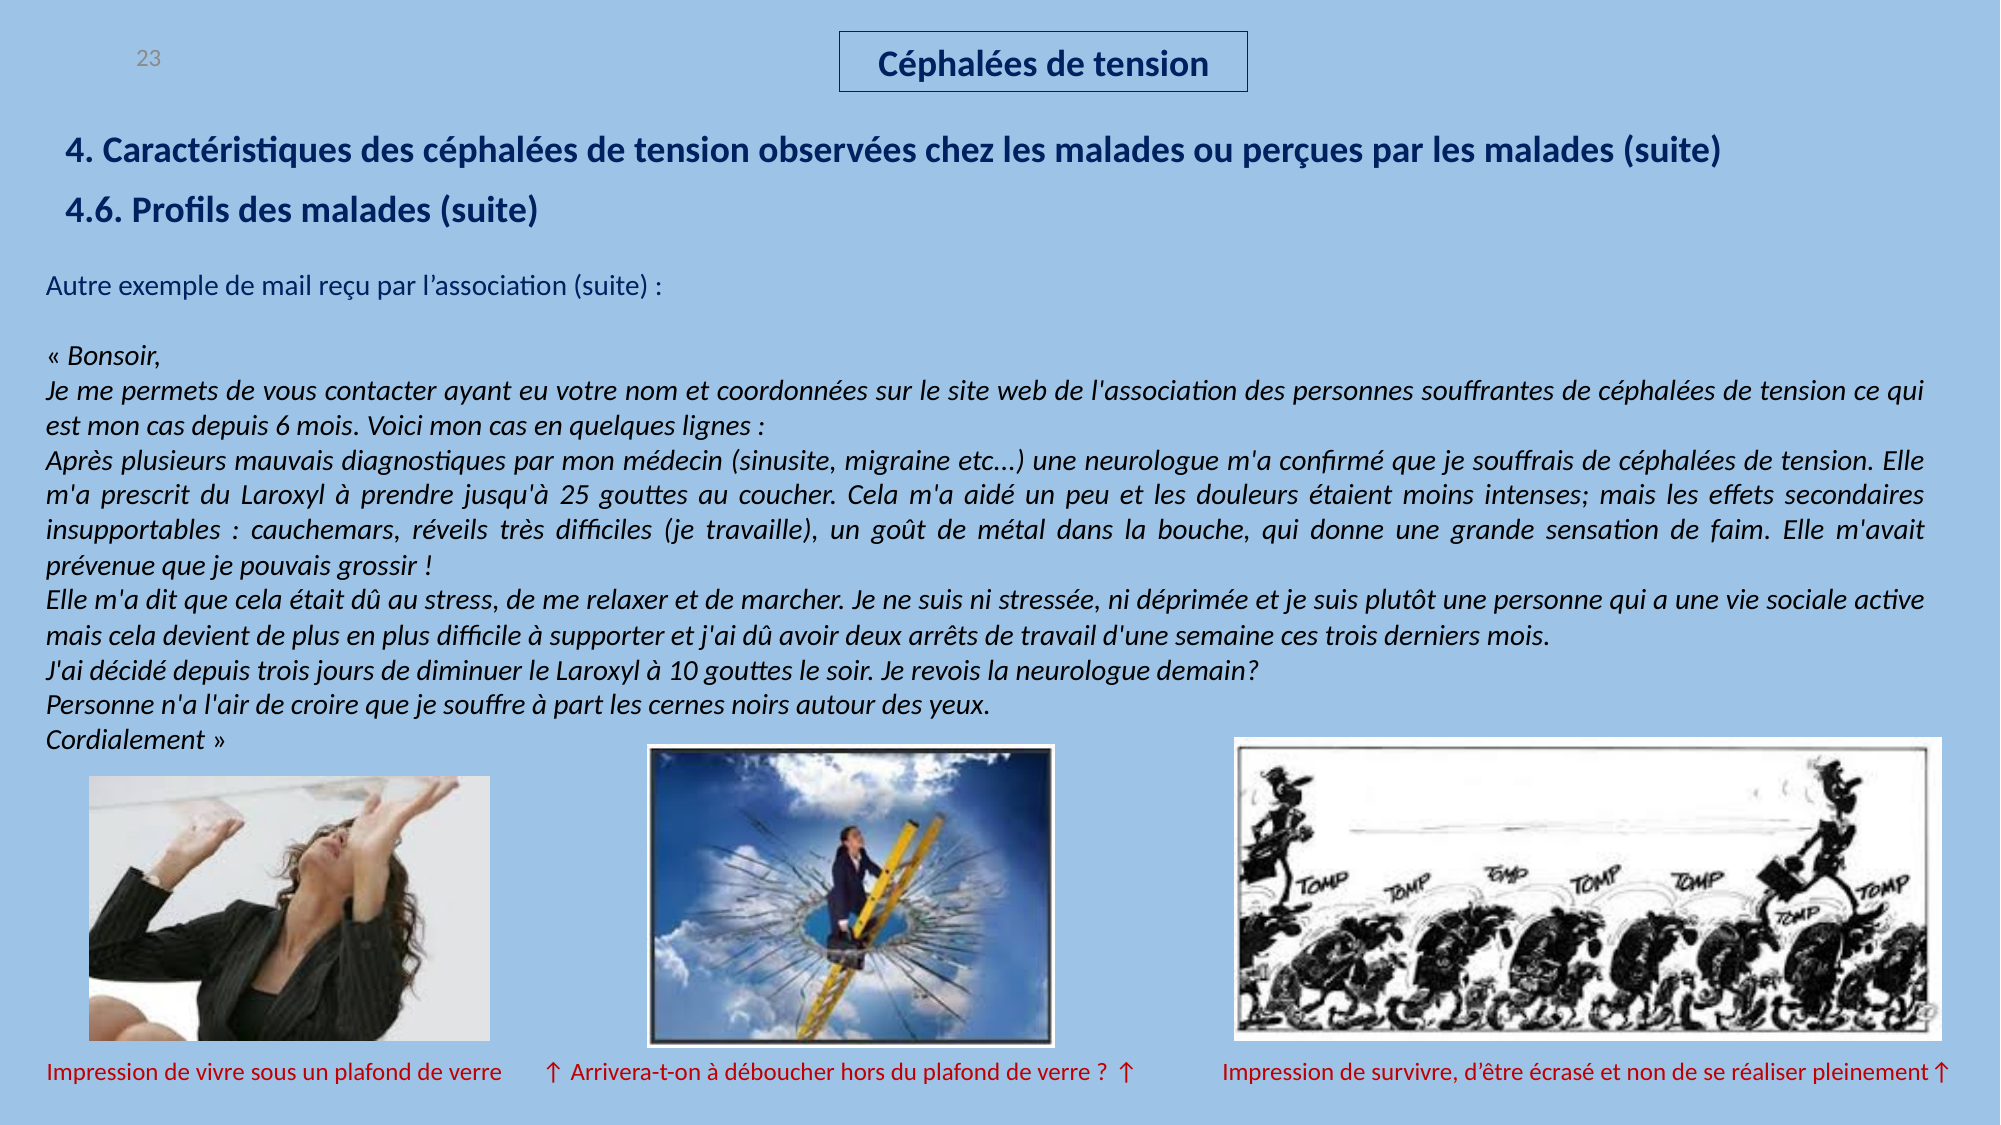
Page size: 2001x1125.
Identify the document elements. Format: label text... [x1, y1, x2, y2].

text_box Céphalées de tension [839, 31, 1248, 92]
text_box Impression de survivre, d’être écrasé et non de se réaliser pleinement↑ [1194, 1047, 1981, 1093]
text_box 4.6. Profils des malades (suite) [50, 177, 1778, 238]
picture [1234, 737, 1942, 1041]
picture [89, 776, 490, 1041]
text_box 4. Caractéristiques des céphalées de tension observées chez les malades ou perçues par les malades (suite) [50, 117, 1830, 177]
text_box Impression de vivre sous un plafond de verre [31, 1047, 456, 1093]
slide_number 23 [58, 31, 177, 82]
text_box Autre exemple de mail reçu par l’association (suite) : « Bonsoir, Je me permets de vous contacter ayant eu votre nom et coordonnées sur le site web de l'association des personnes souffrantes de céphalées de tension ce qui est mon cas depuis 6 mois. Voici mon cas en quelques lignes : Après plusieurs mauvais diagnostiques par mon médecin (sinusite, migraine etc...) une neurologue m'a confirmé que je souffrais de céphalées de tension. Elle m'a prescrit du Laroxyl à prendre jusqu'à 25 gouttes au coucher. Cela m'a aidé un peu et les douleurs étaient moins intenses; mais les effets secondaires insupportables : cauchemars, réveils très difficiles (je travaille), un goût de métal dans la bouche, qui donne une grande sensation de faim. Elle m'avait prévenue que je pouvais grossir ! Elle m'a dit que cela était dû au stress, de me relaxer et de marcher. Je ne suis ni stressée, ni déprimée et je suis plutôt une personne qui a une vie sociale active mais cela devient de plus en plus difficile à supporter et j'ai dû avoir deux arrêts de travail d'une semaine ces trois derniers mois. J'ai décidé depuis trois jours de diminuer le Laroxyl à 10 gouttes le soir. Je revois la neurologue demain? Personne n'a l'air de croire que je souffre à part les cernes noirs autour des yeux. Cordialement » [31, 258, 1942, 763]
picture [647, 744, 1055, 1048]
text_box ↑ Arrivera-t-on à déboucher hors du plafond de verre ? ↑ [456, 1047, 1194, 1093]
